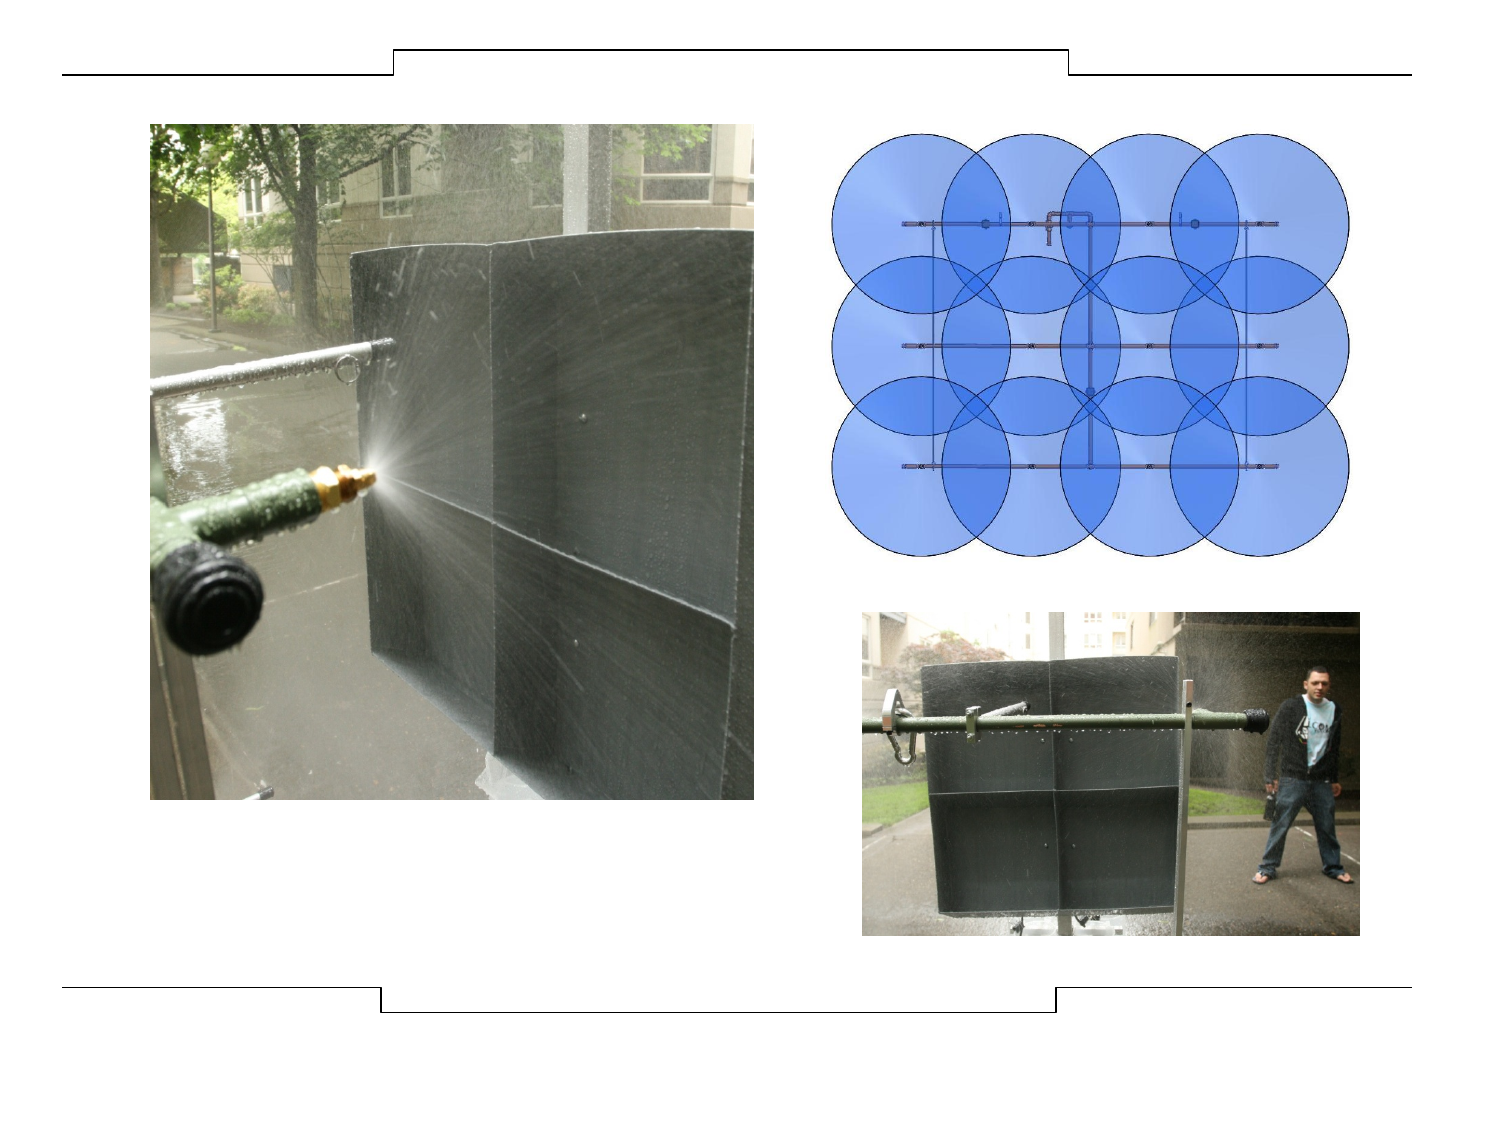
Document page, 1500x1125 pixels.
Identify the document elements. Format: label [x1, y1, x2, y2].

text_box [726, 49, 1413, 76]
text_box [62, 987, 701, 1013]
picture [824, 124, 1355, 564]
picture [862, 612, 1360, 936]
text_box [62, 49, 726, 76]
picture [149, 124, 754, 801]
text_box [701, 987, 1413, 1013]
